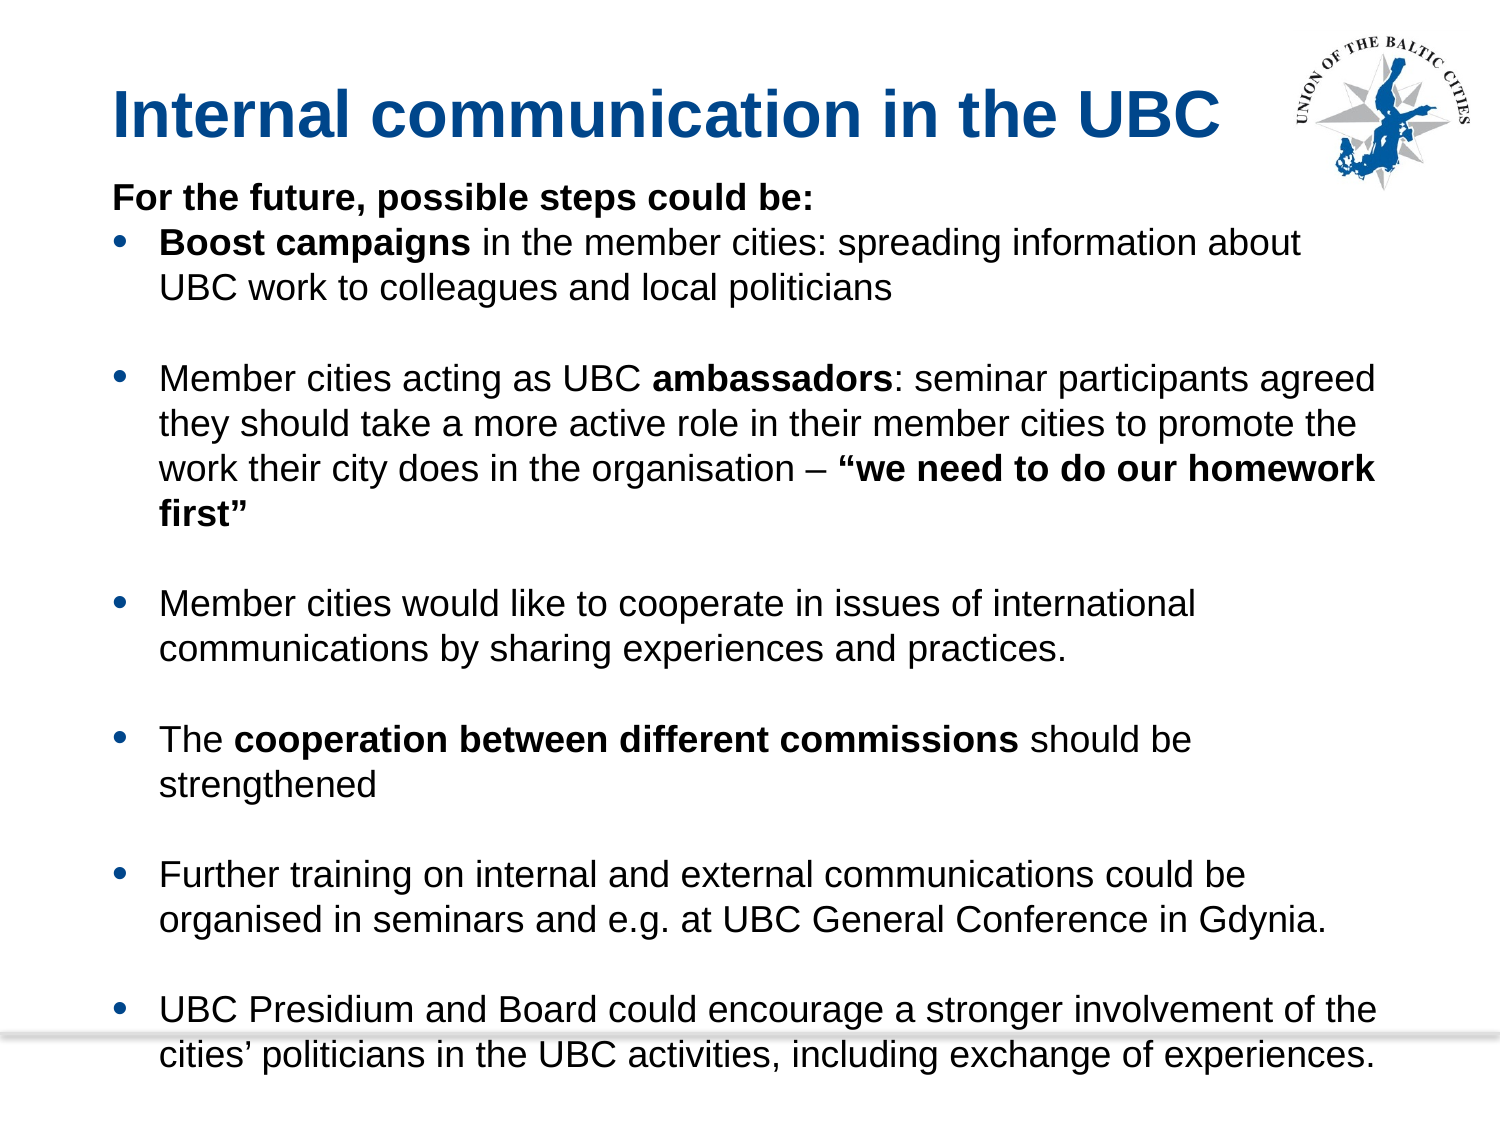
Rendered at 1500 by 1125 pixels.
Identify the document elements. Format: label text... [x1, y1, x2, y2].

title Internal communication in the UBC [112, 0, 1388, 152]
picture [1293, 30, 1471, 193]
list For the future, possible steps could be: Boost campaigns in the member cities: spreading information about UBC work to colleagues and local politicians Member cities acting as UBC ambassadors: seminar participants agreed they should take a more active role in their member cities to promote the work their city does in the organisation – “we need to do our homework first” Member cities would like to cooperate in issues of international communications by sharing experiences and practices. The cooperation between different commissions should be strengthened Further training on internal and external communications could be organised in seminars and e.g. at UBC General Conference in Gdynia. UBC Presidium and Board could encourage a stronger involvement of the cities’ politicians in the UBC activities, including exchange of experiences. [112, 172, 1388, 965]
slide_number 15 [1074, 1042, 1425, 1103]
